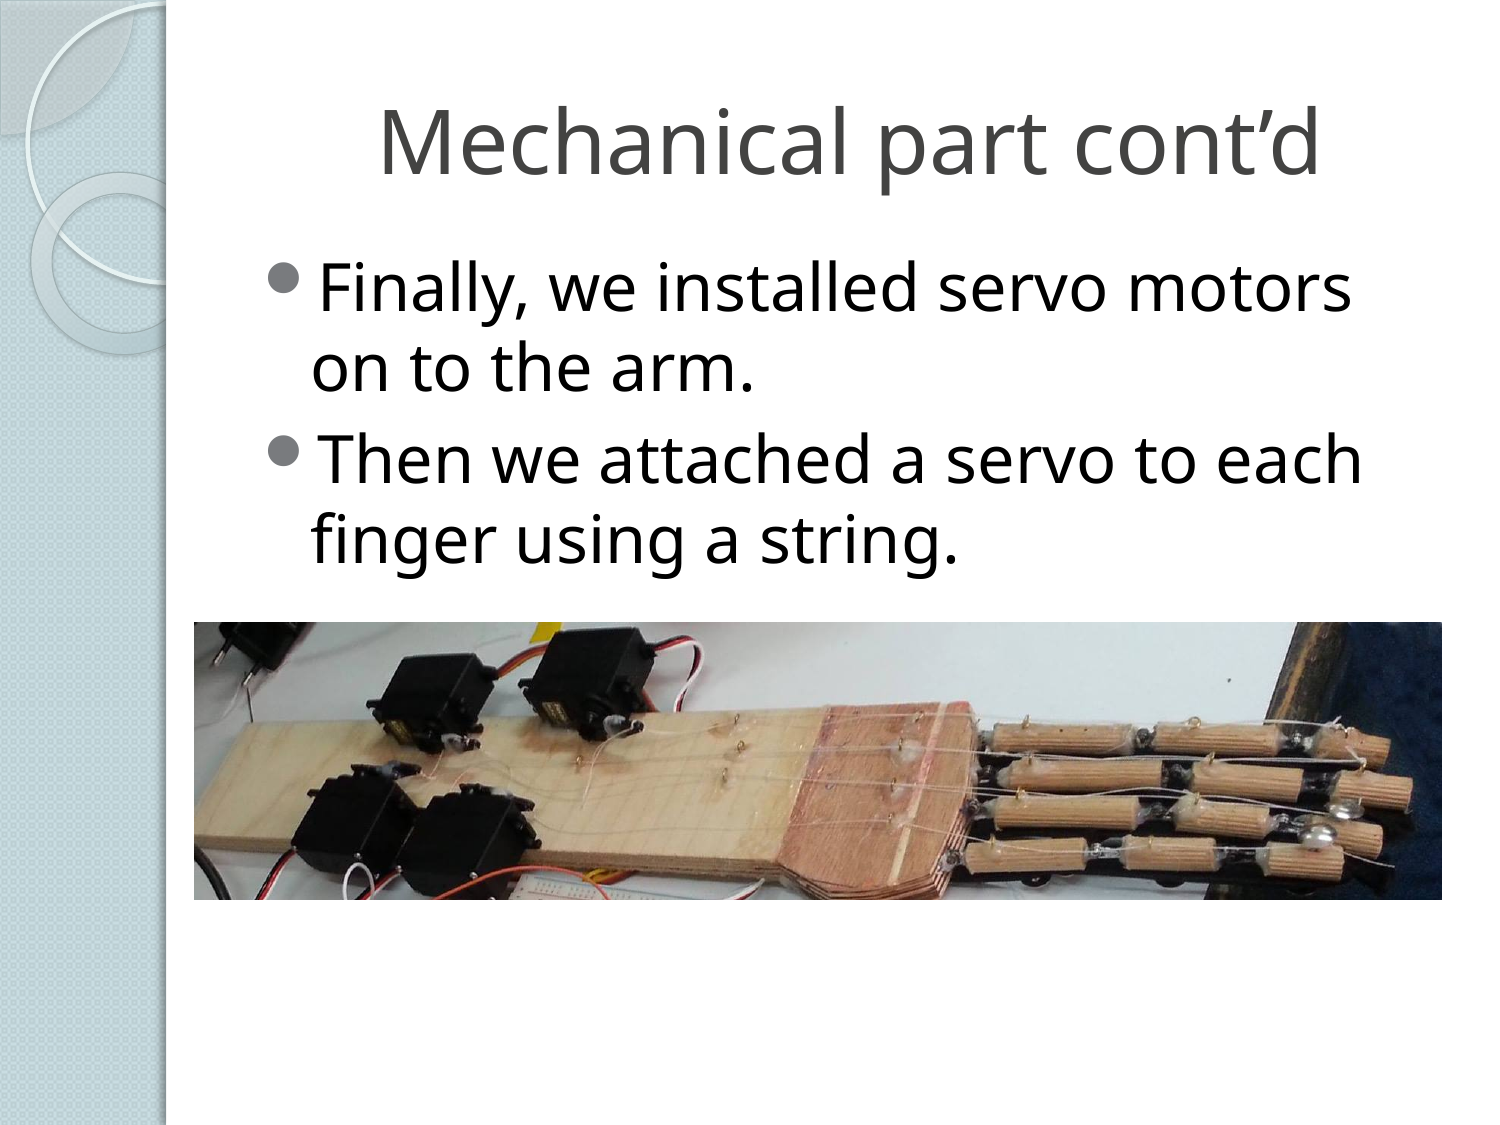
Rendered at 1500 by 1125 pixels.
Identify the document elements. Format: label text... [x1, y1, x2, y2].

list Finally, we installed servo motors on to the arm. Then we attached a servo to each finger using a string. [235, 237, 1466, 1025]
picture [194, 622, 1442, 901]
title Mechanical part cont’d [235, 45, 1466, 233]
